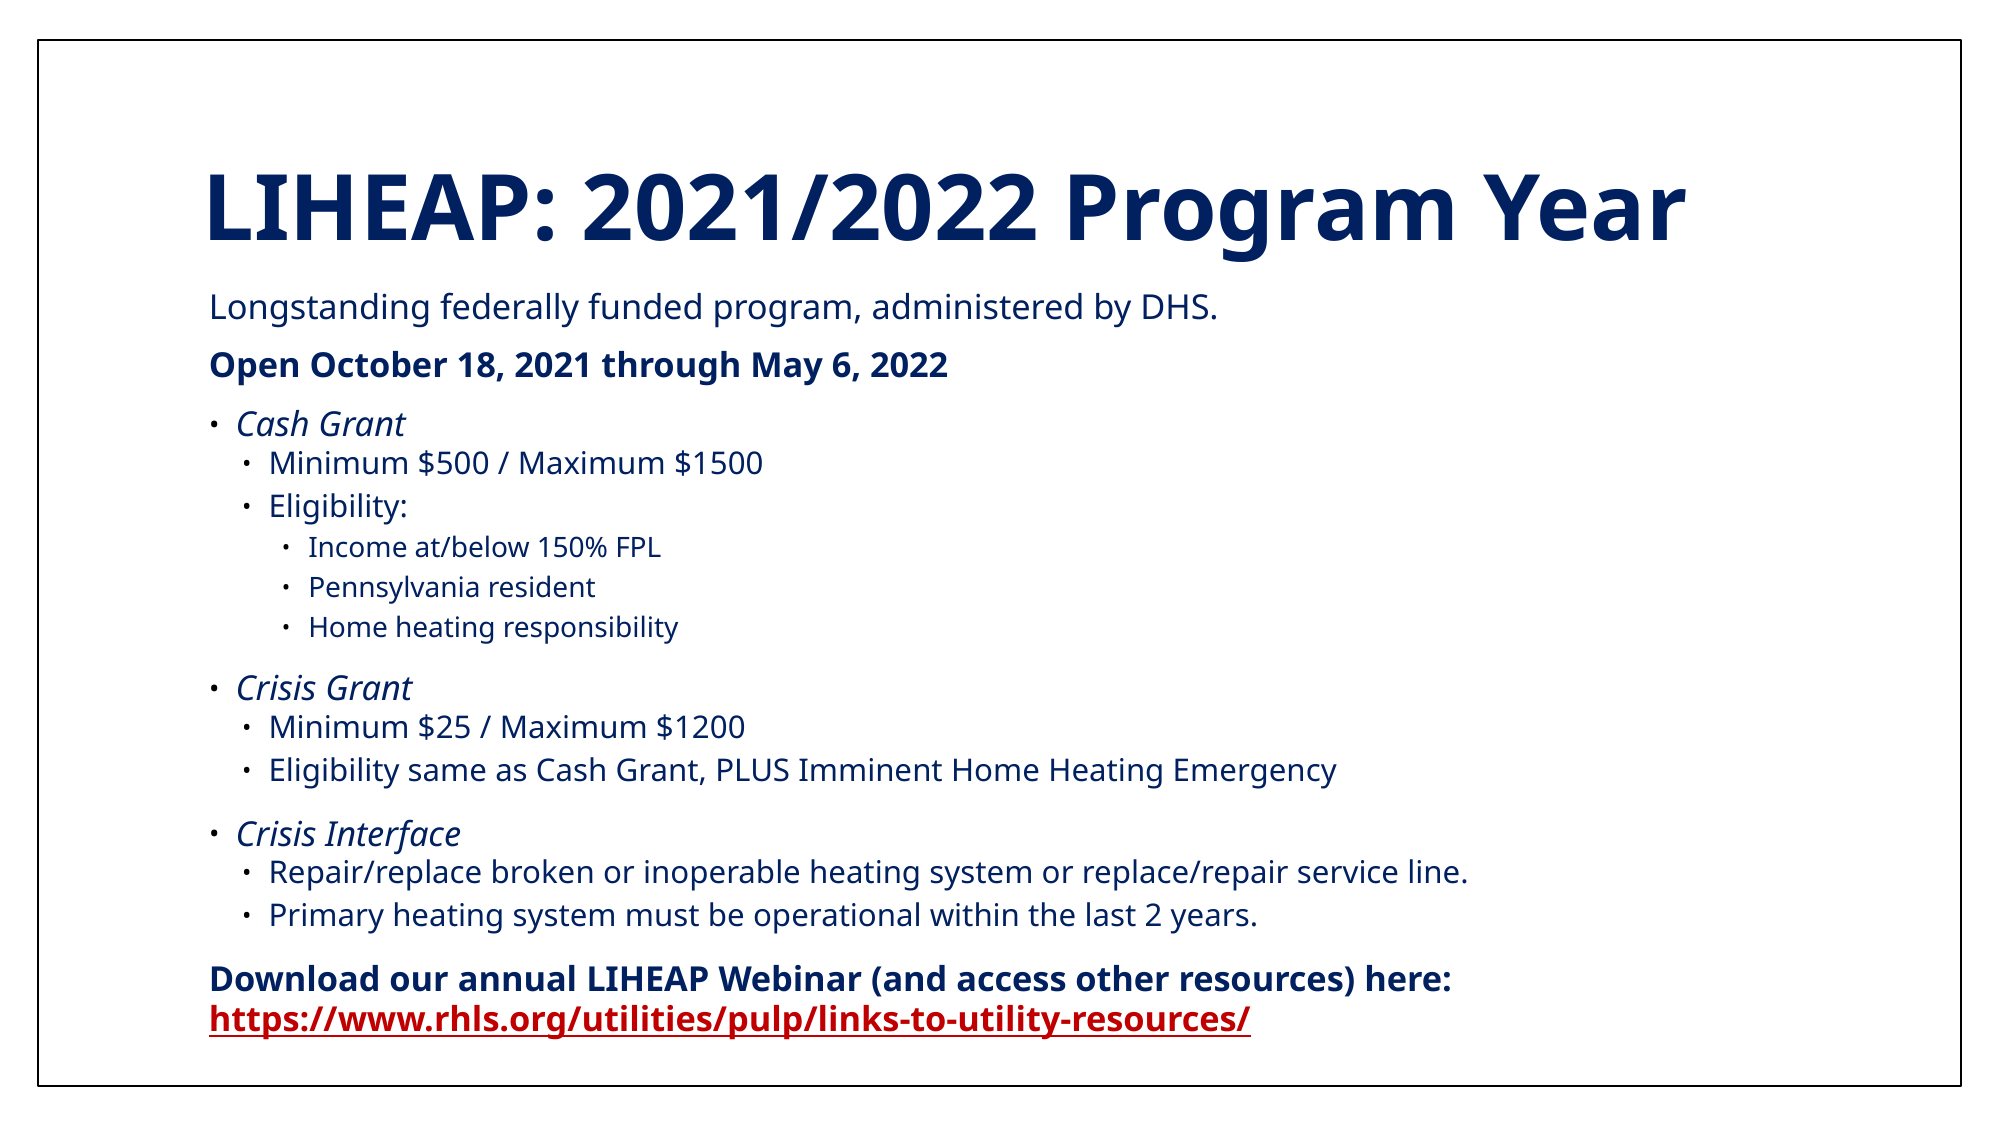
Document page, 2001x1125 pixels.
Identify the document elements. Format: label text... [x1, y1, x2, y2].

list Longstanding federally funded program, administered by DHS. Open October 18, 2021 through May 6, 2022 Cash Grant Minimum $500 / Maximum $1500 Eligibility: Income at/below 150% FPL Pennsylvania resident Home heating responsibility Crisis Grant Minimum $25 / Maximum $1200 Eligibility same as Cash Grant, PLUS Imminent Home Heating Emergency Crisis Interface Repair/replace broken or inoperable heating system or replace/repair service line. Primary heating system must be operational within the last 2 years. Download our annual LIHEAP Webinar (and access other resources) here: https://www.rhls.org/utilities/pulp/links-to-utility-resources/ [187, 282, 1808, 1052]
title LIHEAP: 2021/2022 Program Year [187, 99, 1808, 282]
